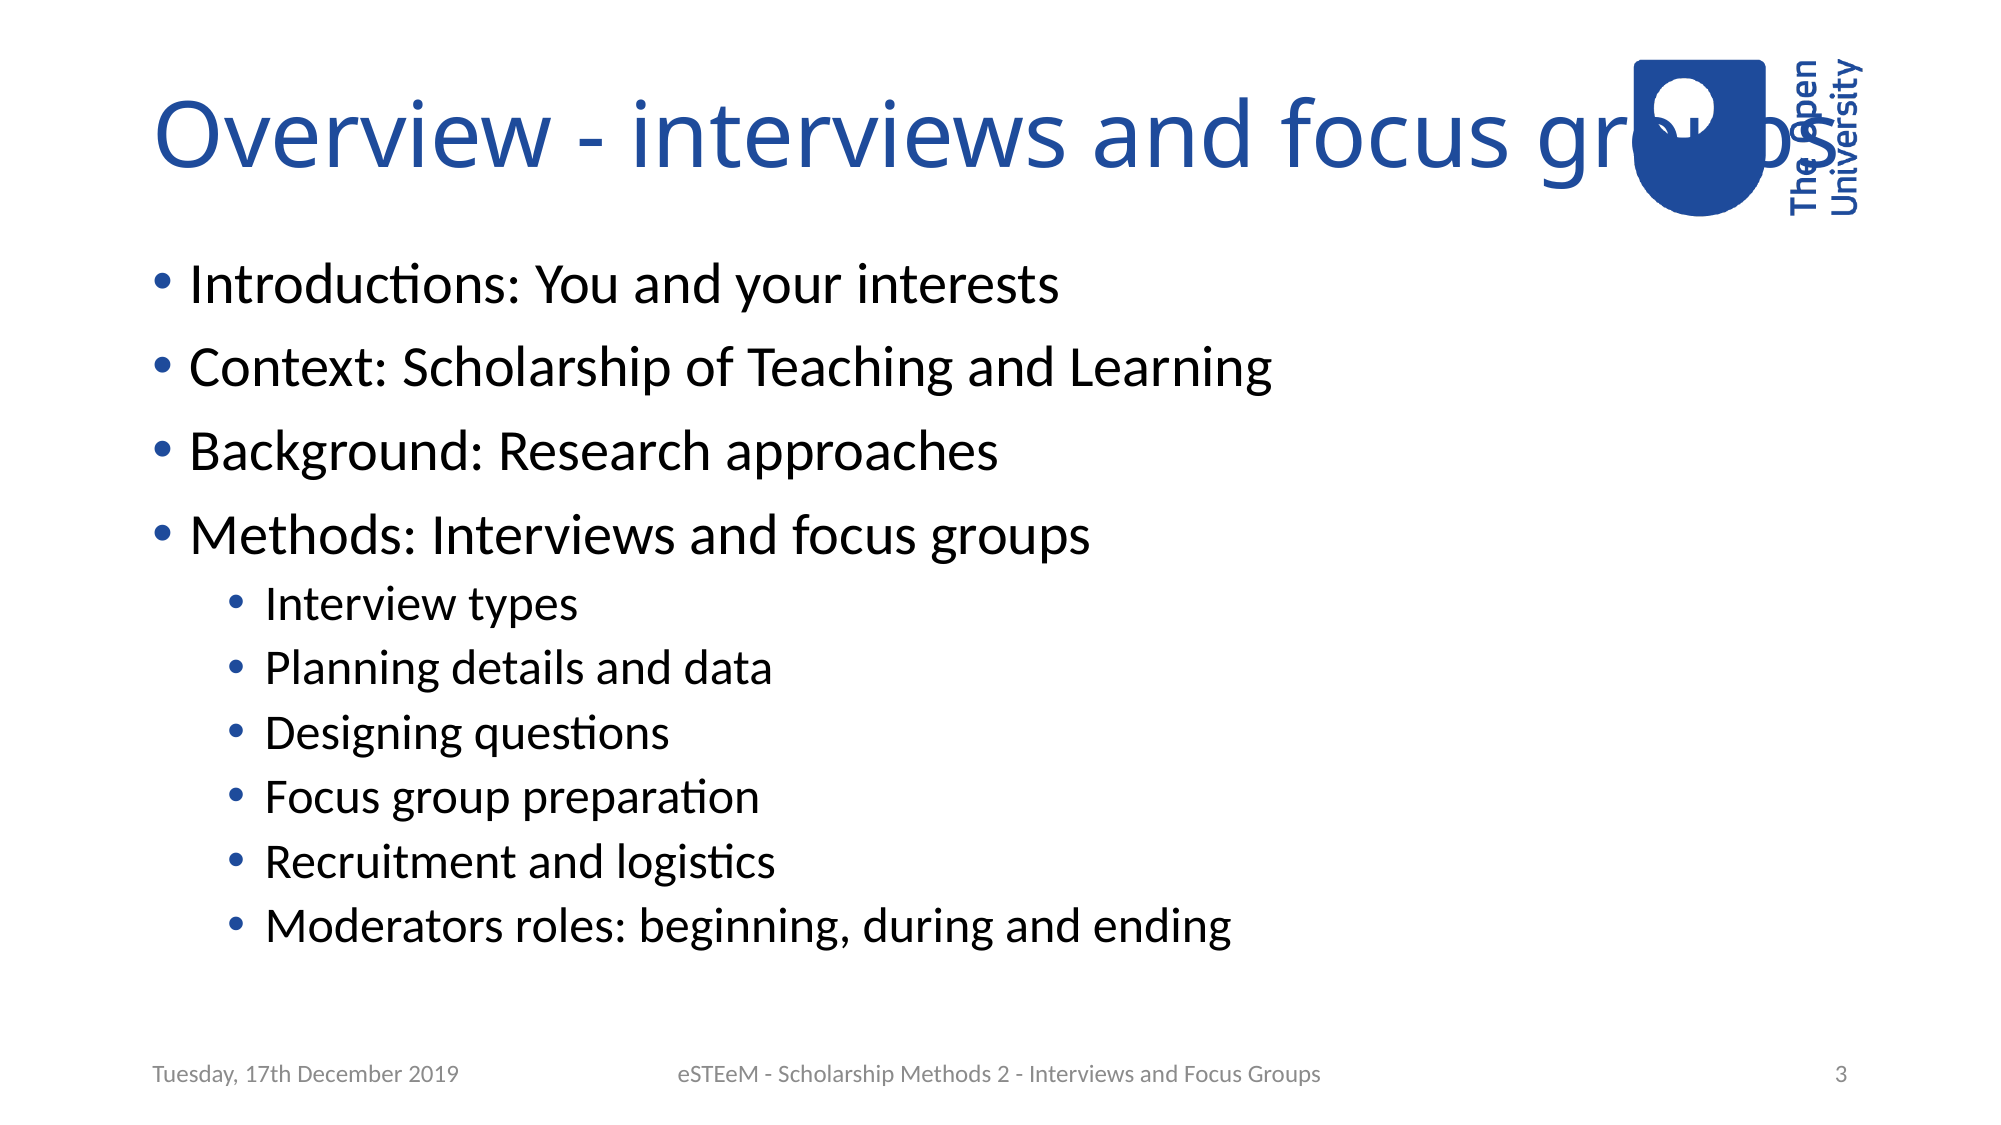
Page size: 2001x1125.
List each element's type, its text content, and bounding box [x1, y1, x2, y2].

footer eSTEeM - Scholarship Methods 2 - Interviews and Focus Groups [662, 1042, 1338, 1103]
title Overview - interviews and focus groups [137, 59, 1863, 217]
list Introductions: You and your interests Context: Scholarship of Teaching and Learning Background: Research approaches Methods: Interviews and focus groups Interview types Planning details and data Designing questions Focus group preparation Recruitment and logistics Moderators roles: beginning, during and ending [137, 245, 1448, 1014]
slide_number 3 [1412, 1042, 1863, 1103]
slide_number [137, 1042, 588, 1103]
